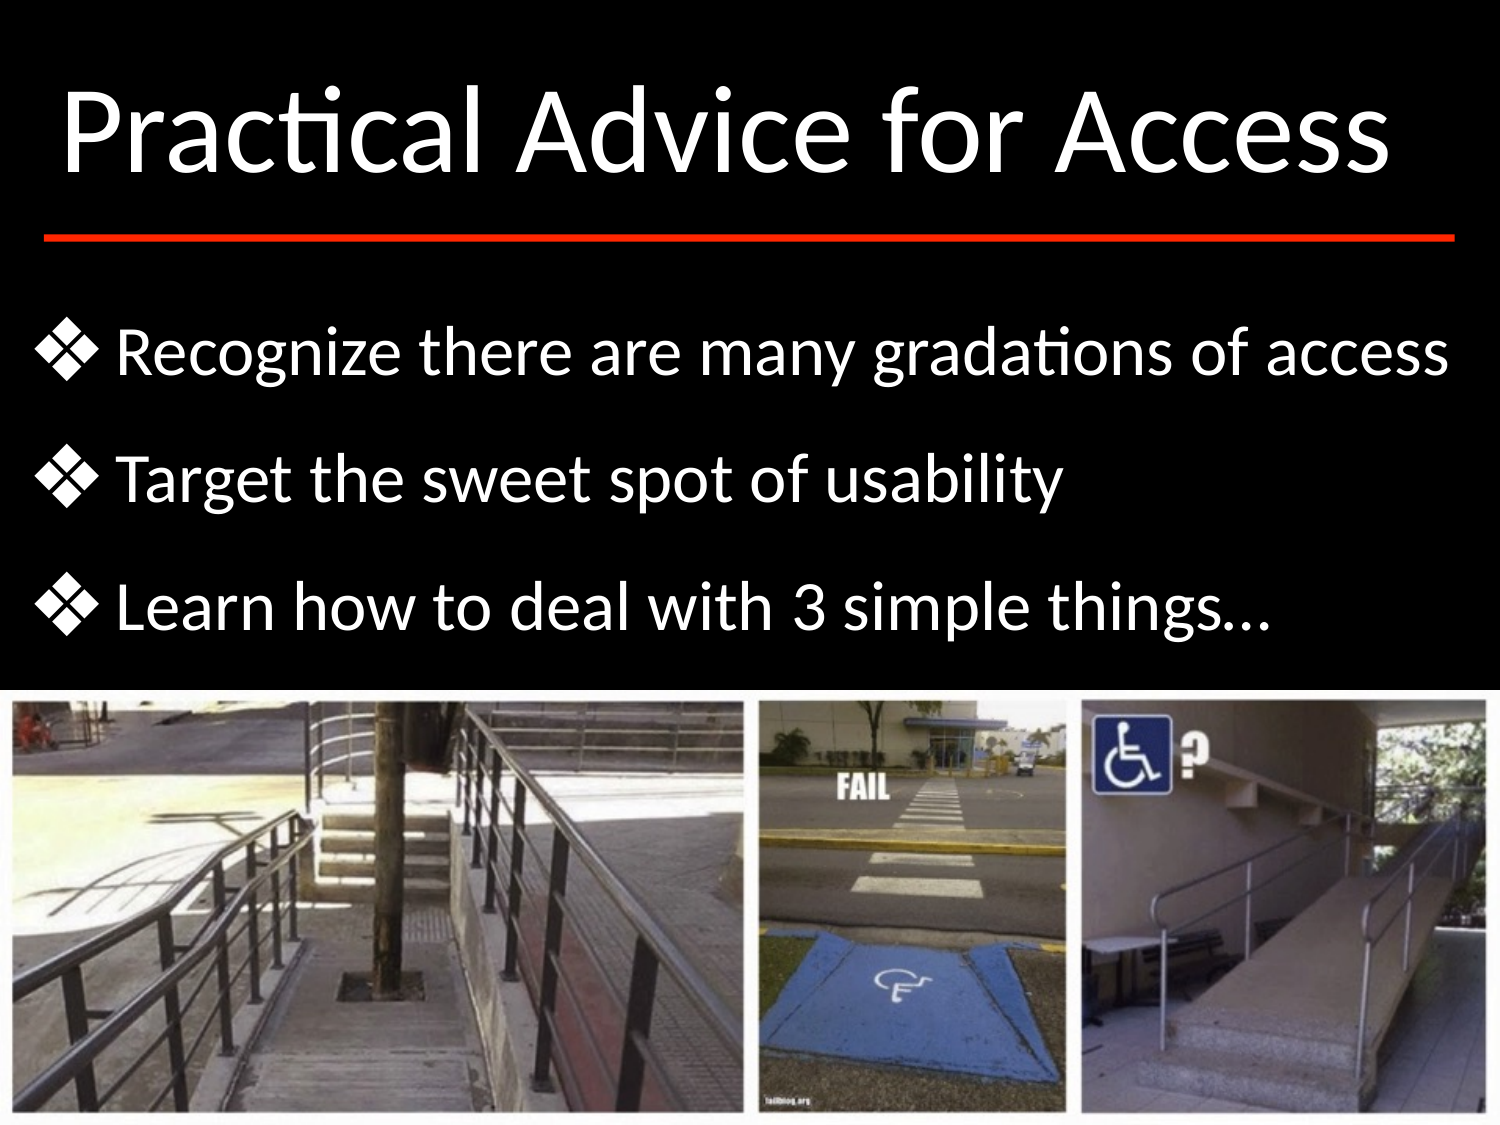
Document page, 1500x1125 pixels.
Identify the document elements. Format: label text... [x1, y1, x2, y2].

text_box Recognize there are many gradations of access Target the sweet spot of usability Learn how to deal with 3 simple things… [21, 256, 1478, 651]
text_box Practical Advice for Access [53, 41, 1400, 204]
picture [0, 690, 1500, 1125]
text_box [43, 234, 1455, 242]
